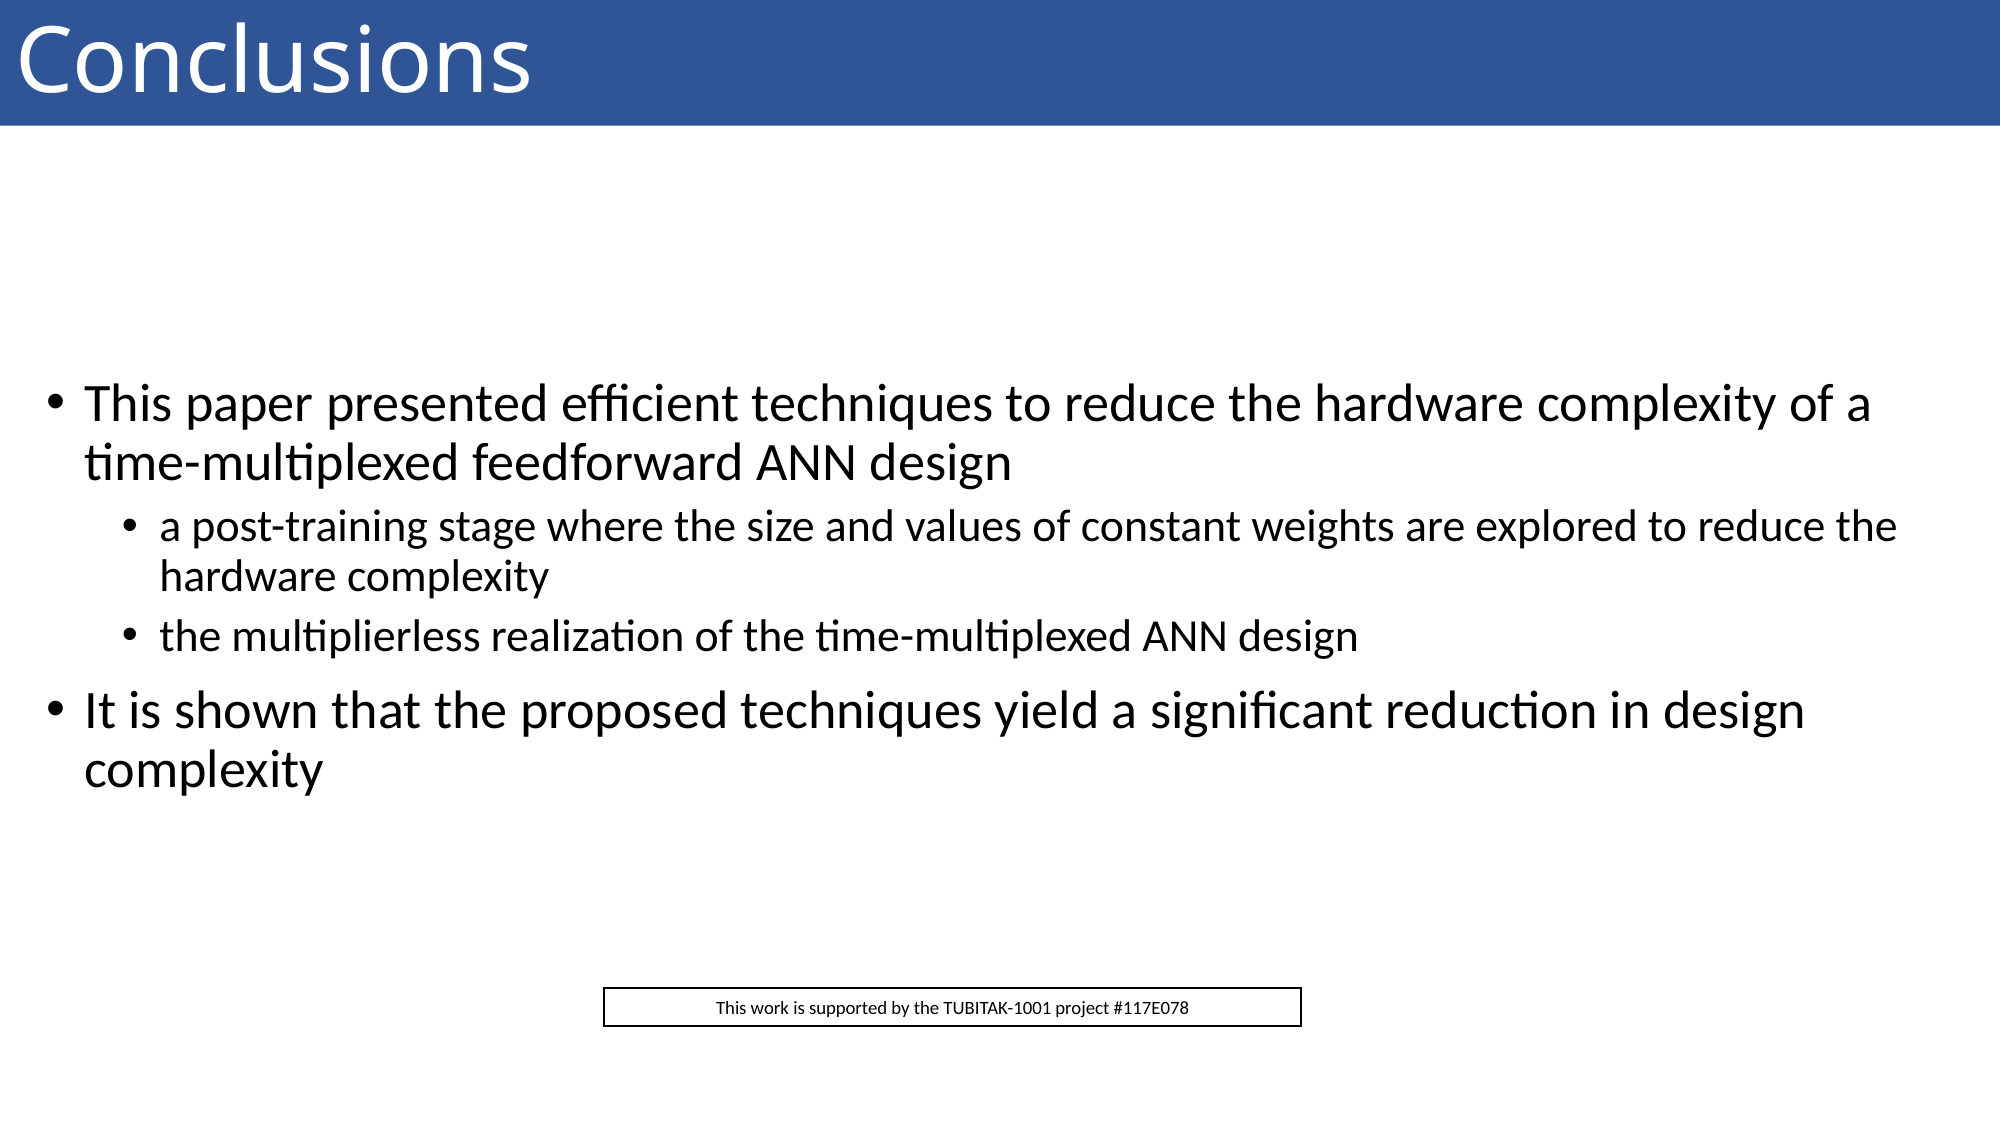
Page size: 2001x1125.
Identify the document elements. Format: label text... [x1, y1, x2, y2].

list This paper presented efficient techniques to reduce the hardware complexity of a time-multiplexed feedforward ANN design a post-training stage where the size and values of constant weights are explored to reduce the hardware complexity the multiplierless realization of the time-multiplexed ANN design It is shown that the proposed techniques yield a significant reduction in design complexity [31, 367, 1970, 820]
text_box Conclusions [0, 0, 2000, 126]
text_box This work is supported by the TUBITAK-1001 project #117E078 [603, 987, 1302, 1027]
